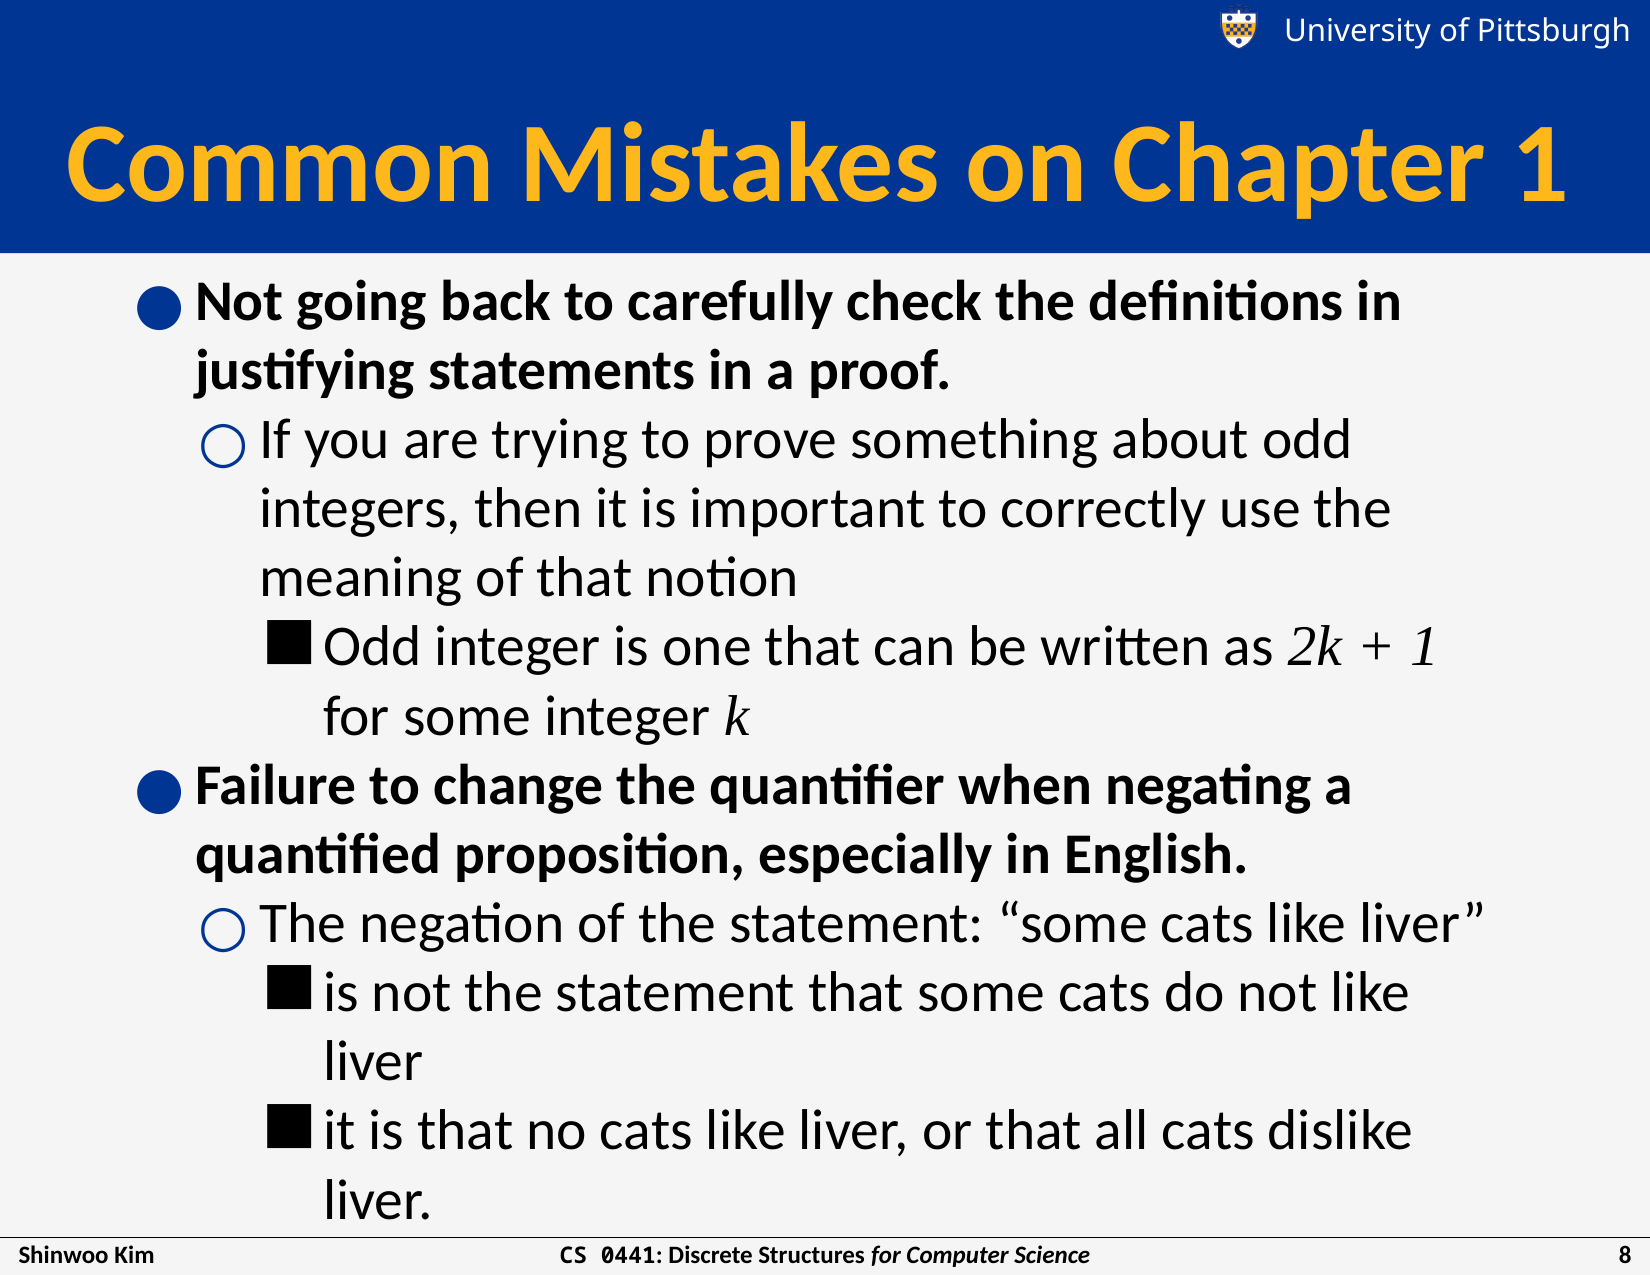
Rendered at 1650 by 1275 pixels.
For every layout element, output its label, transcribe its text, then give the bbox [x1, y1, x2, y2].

picture [1215, 3, 1262, 50]
list Not going back to carefully check the definitions in justifying statements in a proof. If you are trying to prove something about odd integers, then it is important to correctly use the meaning of that notion Odd integer is one that can be written as 2k + 1 for some integer k Failure to change the quantifier when negating a quantified proposition, especially in English. The negation of the statement: “some cats like liver” is not the statement that some cats do not like liver it is that no cats like liver, or that all cats dislike liver. [112, 254, 1538, 1257]
title Common Mistakes on Chapter 1 [47, 58, 1603, 254]
